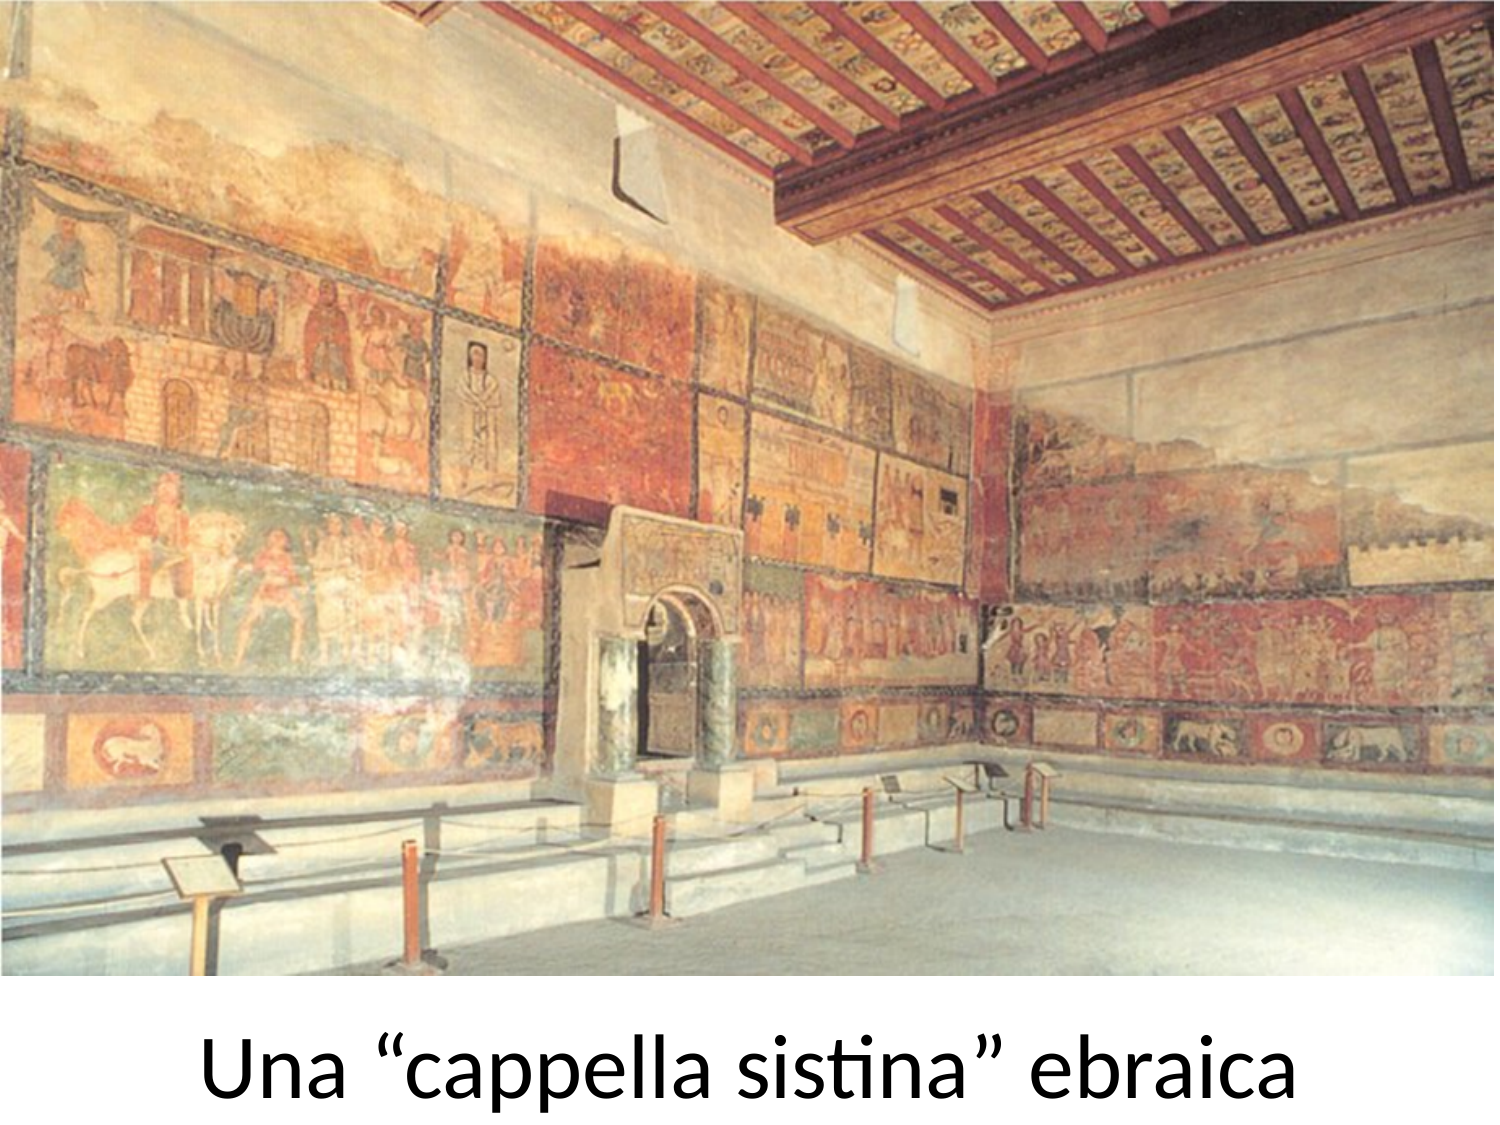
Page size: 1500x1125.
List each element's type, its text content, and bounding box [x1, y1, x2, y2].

title Una “cappella sistina” ebraica [75, 999, 1425, 1125]
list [0, 0, 1495, 977]
